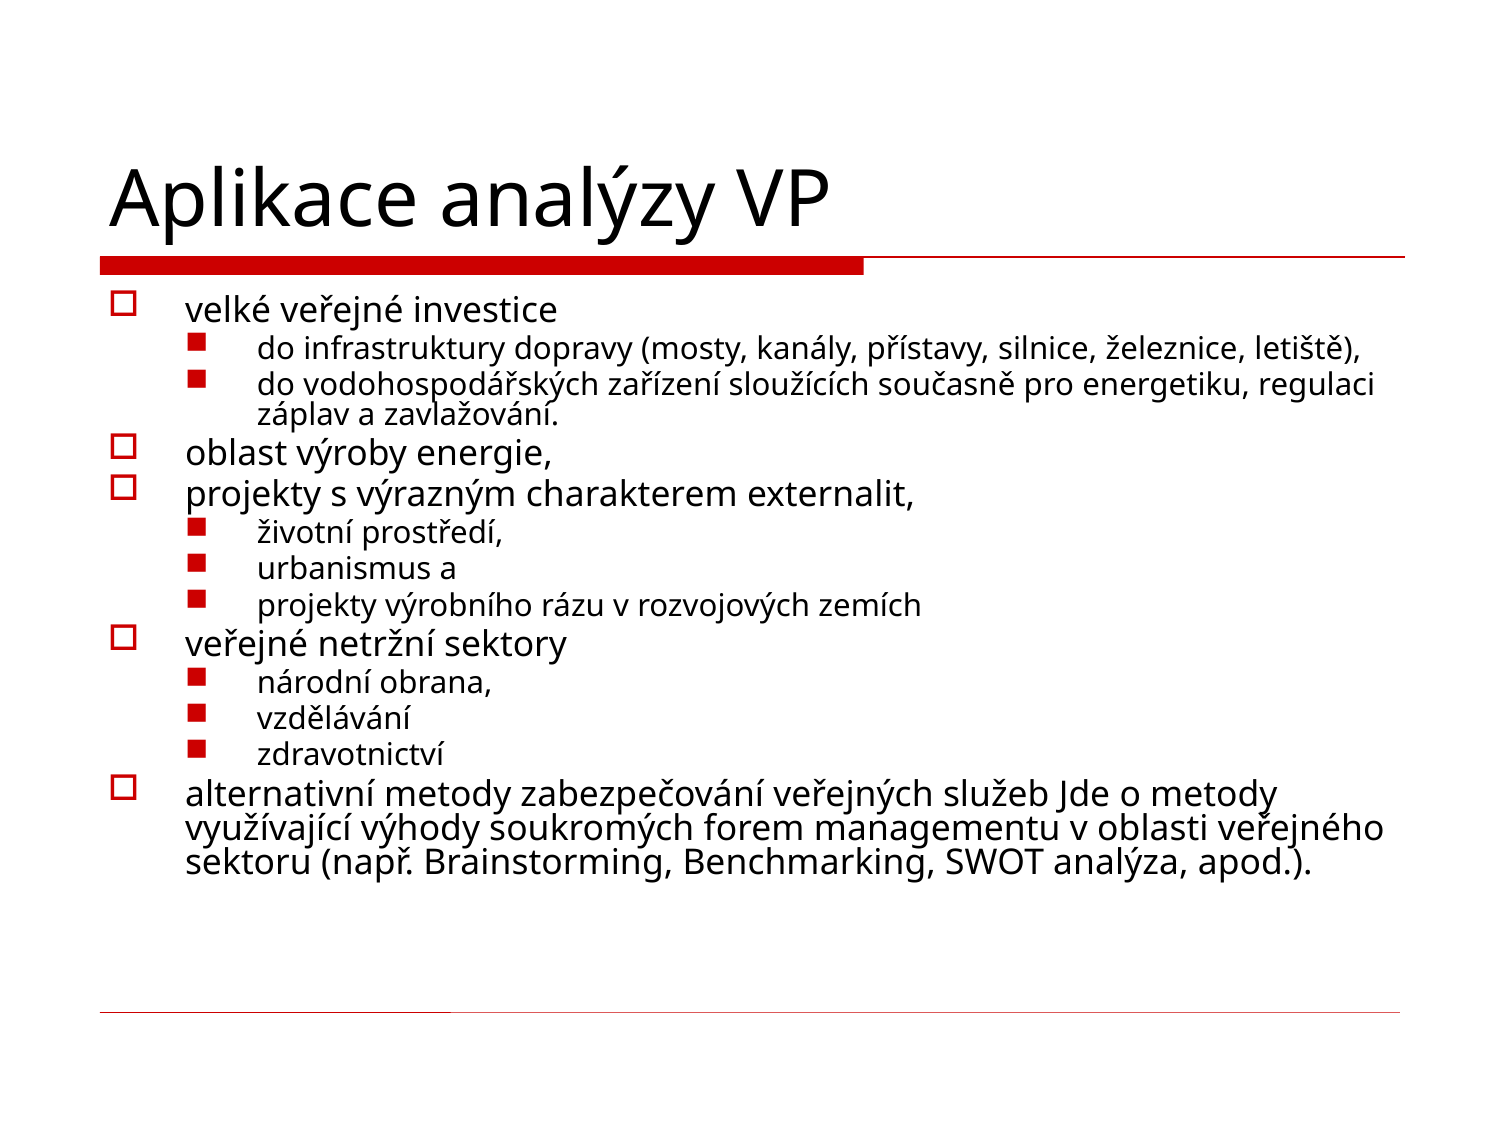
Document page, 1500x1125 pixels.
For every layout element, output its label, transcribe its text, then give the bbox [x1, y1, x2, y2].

list velké veřejné investice do infrastruktury dopravy (mosty, kanály, přístavy, silnice, železnice, letiště), do vodohospodářských zařízení sloužících současně pro energetiku, regulaci záplav a zavlažování. oblast výroby energie, projekty s výrazným charakterem externalit, životní prostředí, urbanismus a projekty výrobního rázu v rozvojových zemích veřejné netržní sektory národní obrana, vzdělávání zdravotnictví alternativní metody zabezpečování veřejných služeb Jde o metody využívající výhody soukromých forem managementu v oblasti veřejného sektoru (např. Brainstorming, Benchmarking, SWOT analýza, apod.). [92, 287, 1406, 988]
title Aplikace analýzy VP [94, 50, 1407, 250]
